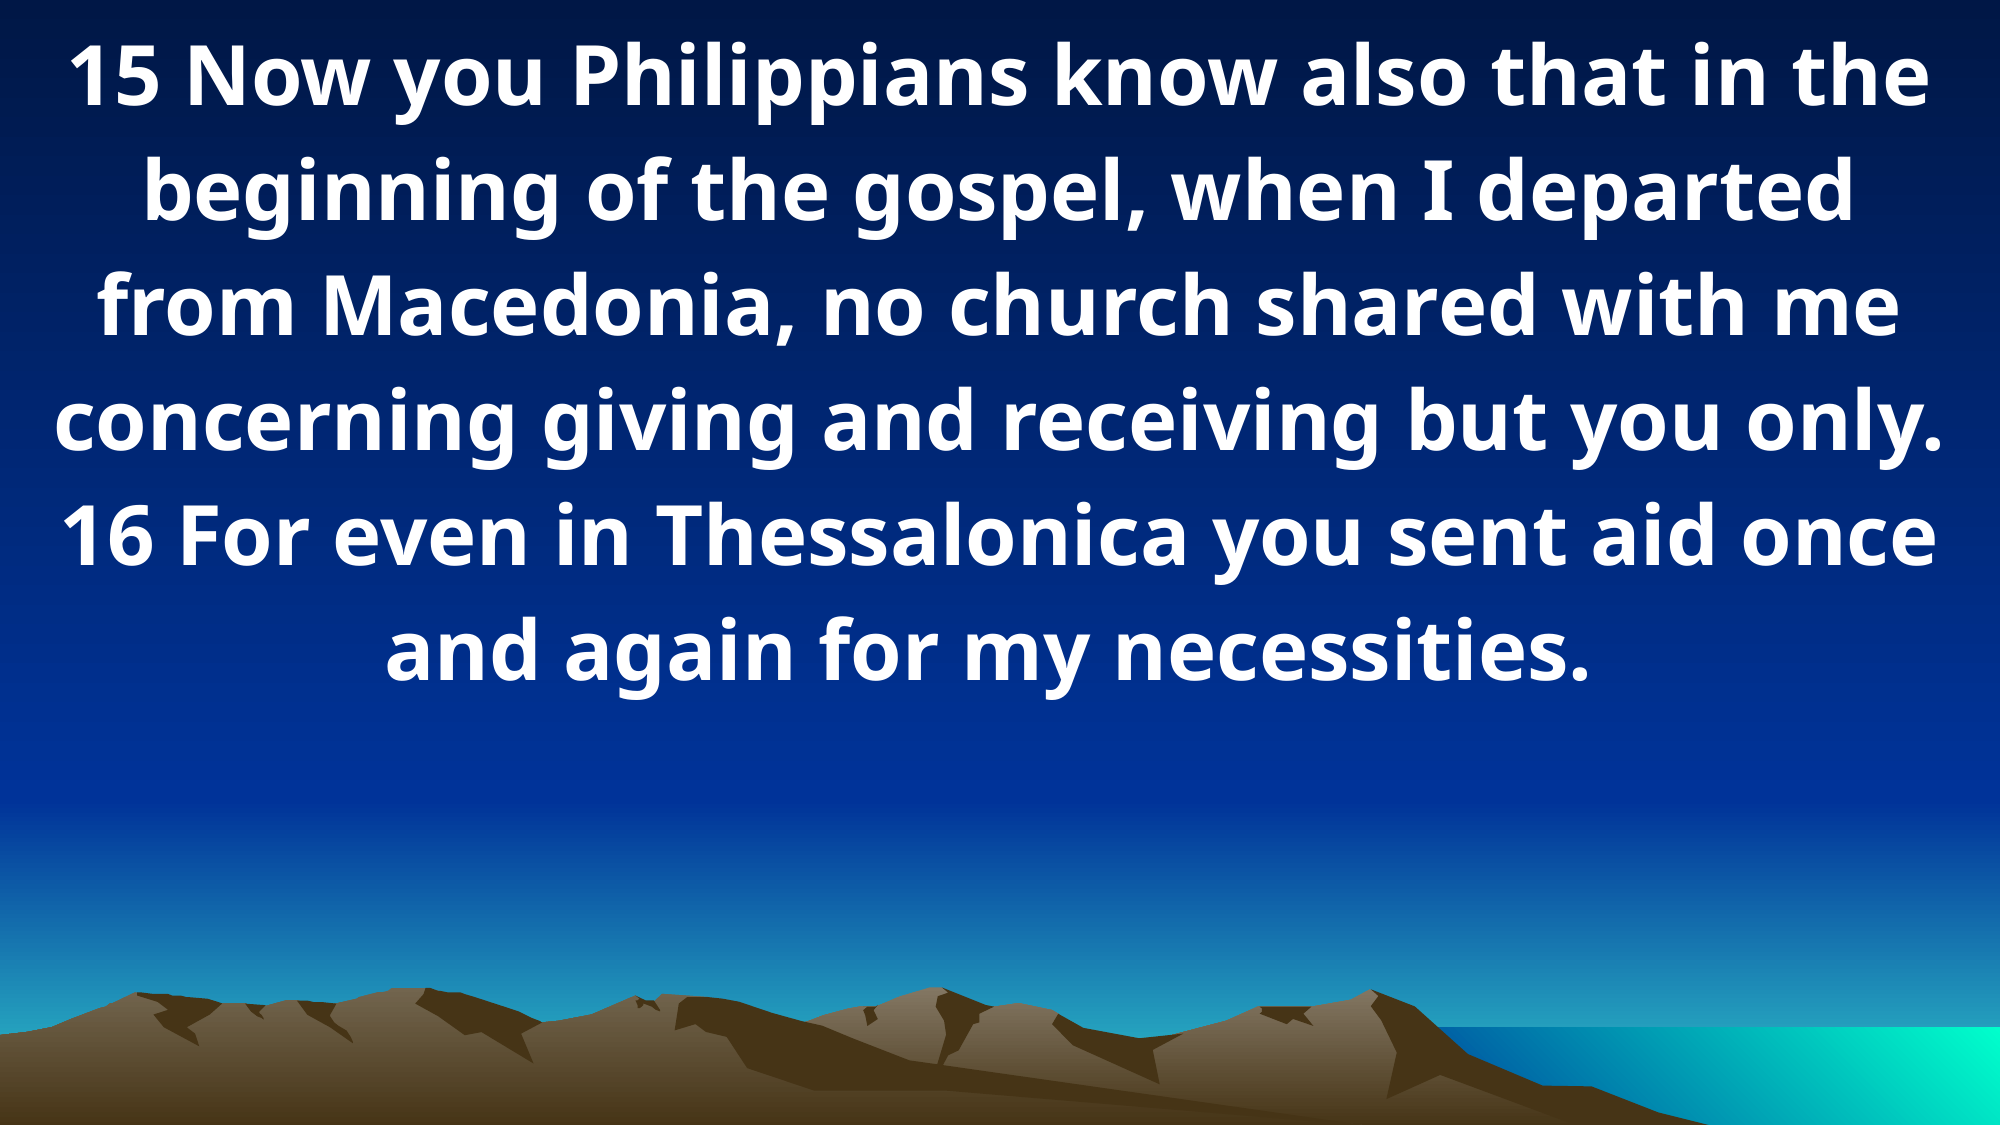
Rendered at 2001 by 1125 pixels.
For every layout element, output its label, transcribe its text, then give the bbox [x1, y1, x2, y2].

text_box 15 Now you Philippians know also that in the beginning of the gospel, when I departed from Macedonia, no church shared with me concerning giving and receiving but you only. 16 For even in Thessalonica you sent aid once and again for my necessities. [24, 0, 1975, 825]
